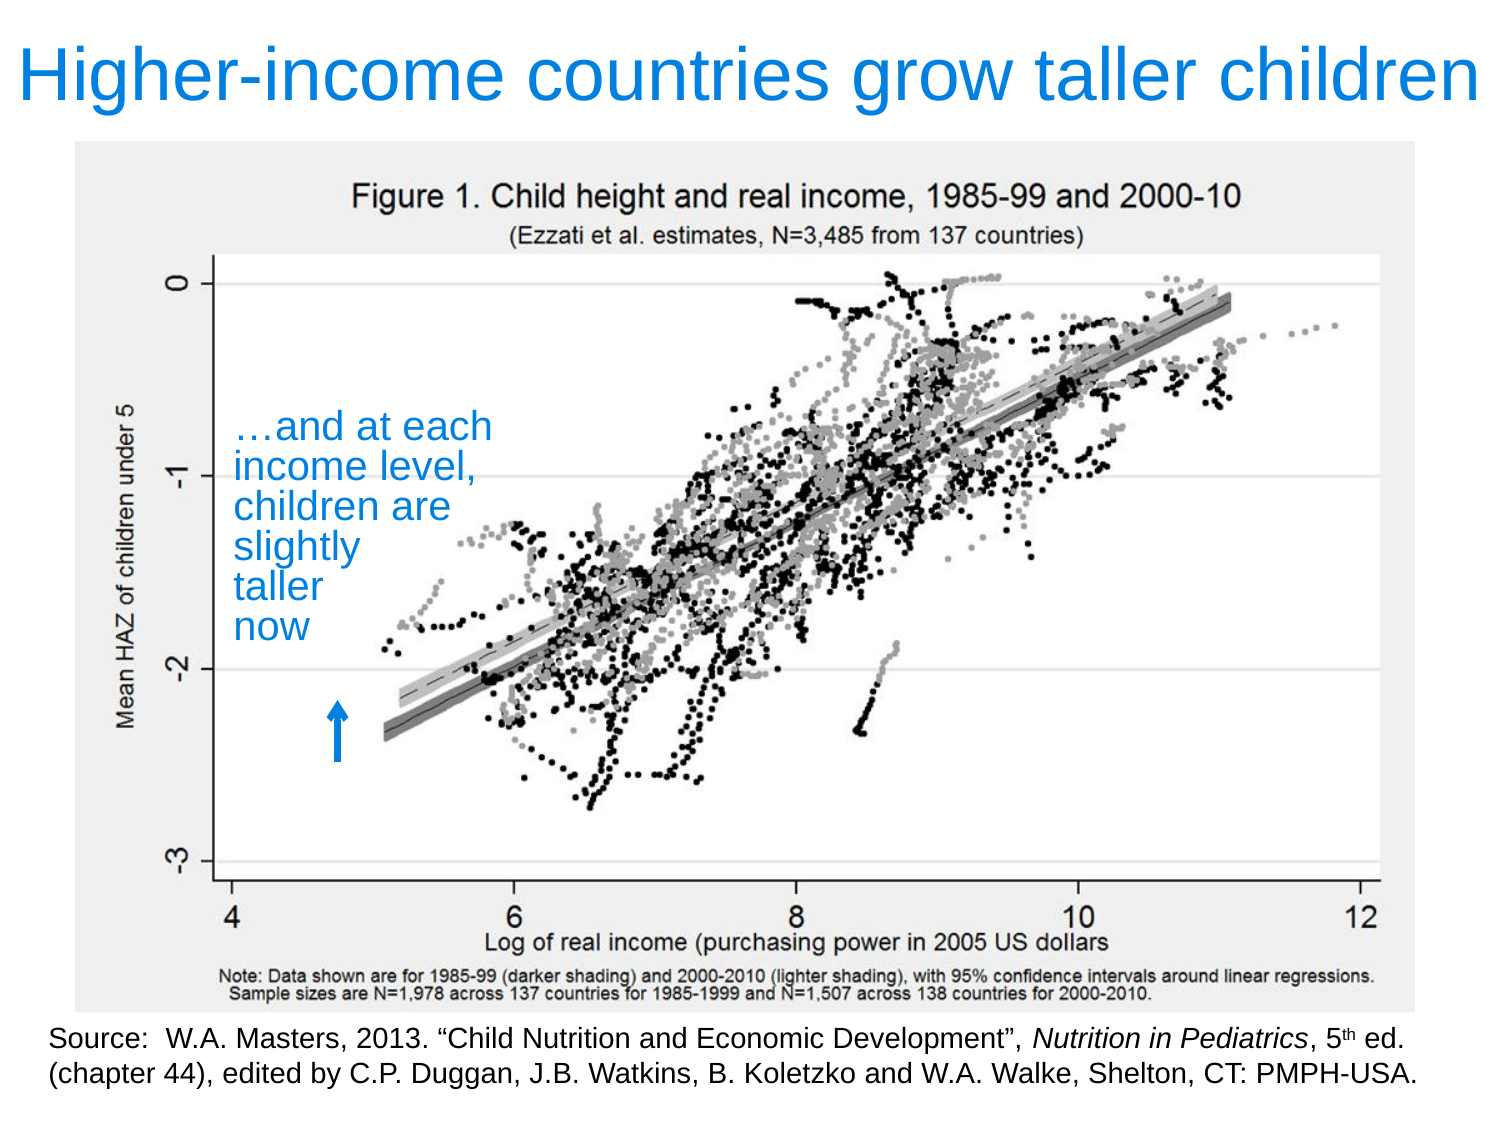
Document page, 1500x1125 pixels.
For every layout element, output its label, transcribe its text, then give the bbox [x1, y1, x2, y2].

title Higher-income countries grow taller children [0, 0, 1500, 142]
picture [74, 141, 1416, 1117]
text_box Source: W.A. Masters, 2013. “Child Nutrition and Economic Development”, Nutrition in Pediatrics, 5th ed. (chapter 44), edited by C.P. Duggan, J.B. Watkins, B. Koletzko and W.A. Walke, Shelton, CT: PMPH-USA. [33, 1012, 1472, 1125]
